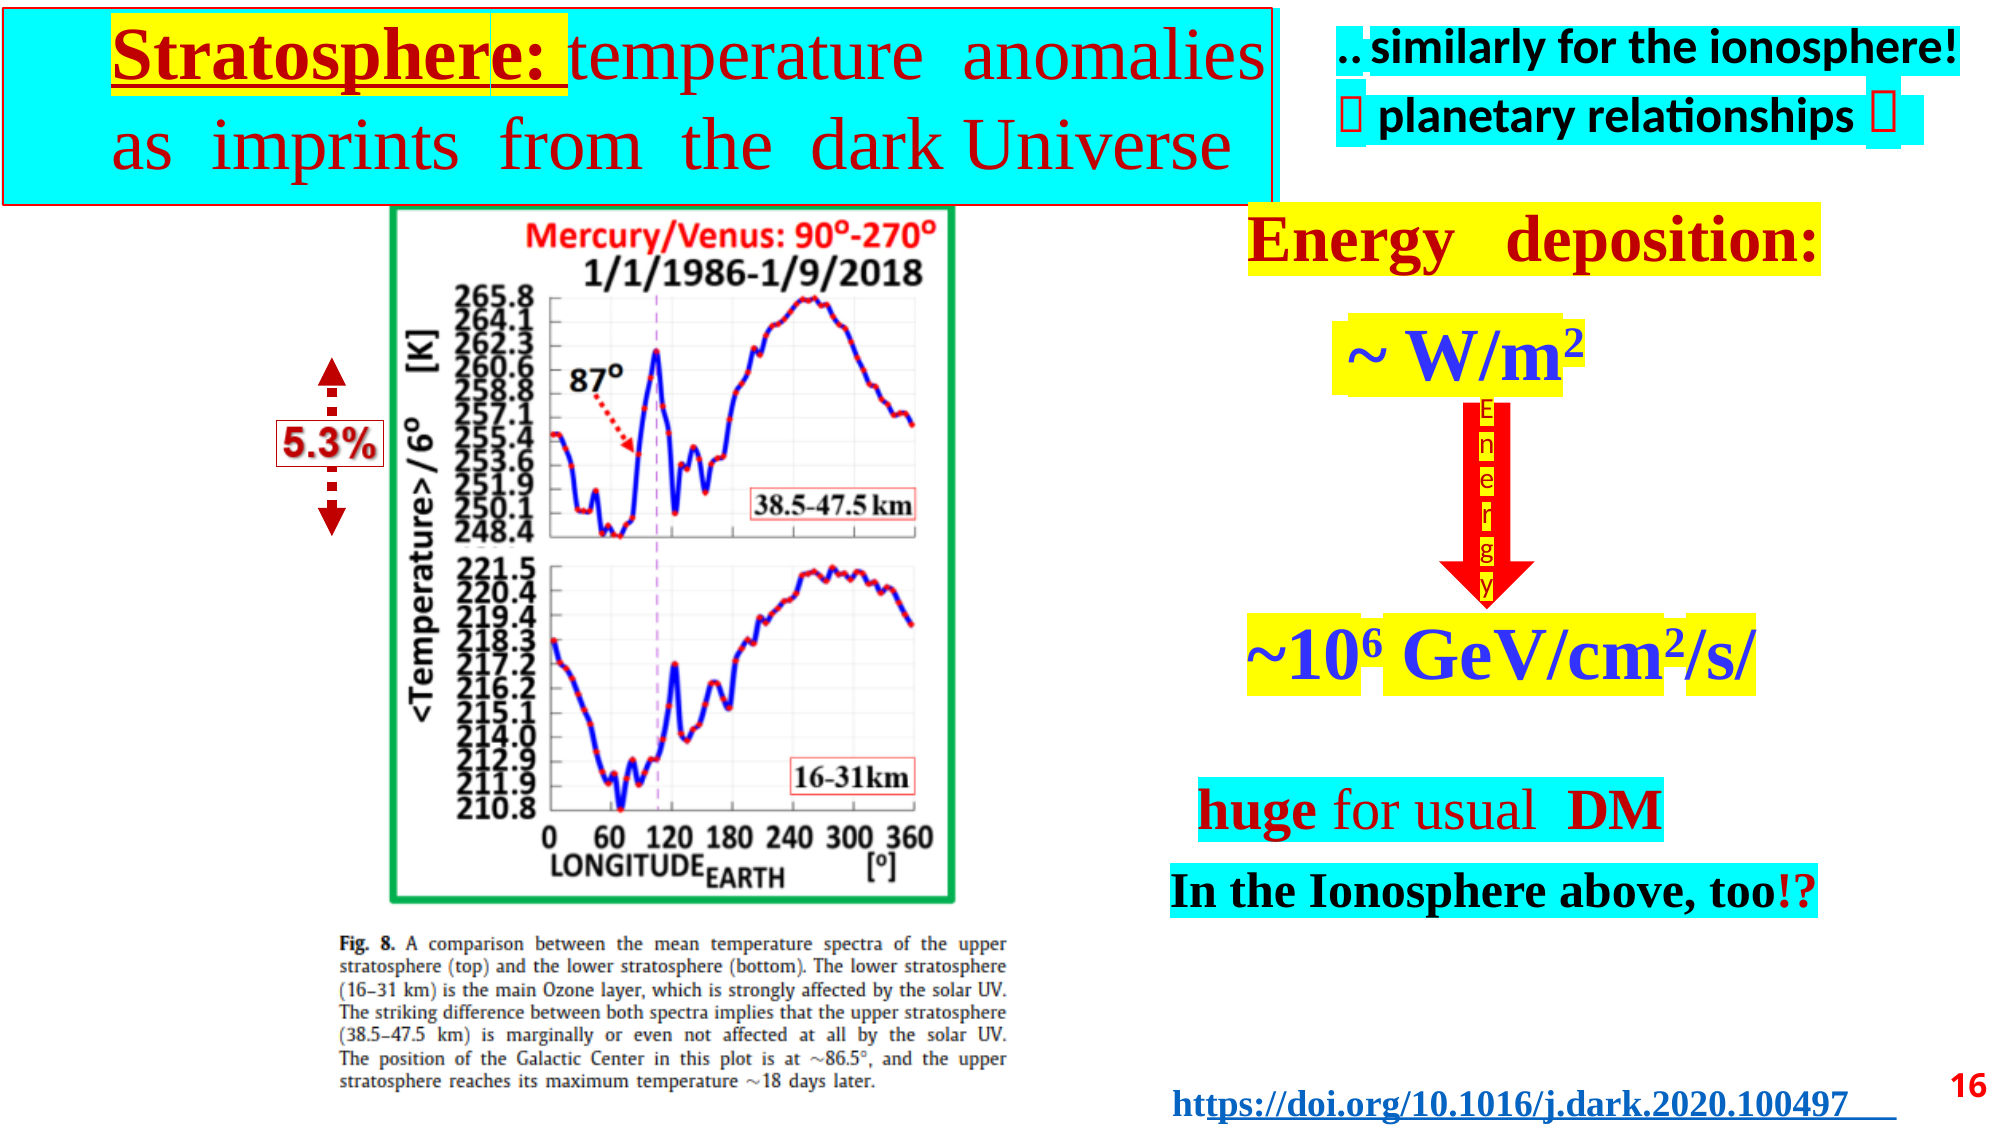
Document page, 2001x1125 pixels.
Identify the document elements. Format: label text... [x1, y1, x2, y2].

text_box Energy deposition: ~ W/m2 [1233, 187, 1861, 403]
text_box https://doi.org/10.1016/j.dark.2020.100497 [1172, 1079, 1922, 1125]
text_box .. similarly for the ionosphere!  planetary relationships  [1321, 6, 1975, 152]
text_box huge for usual DM [1182, 763, 1680, 849]
text_box ~106 GeV/cm2/s/ [1232, 597, 1772, 702]
text_box Energy [1439, 402, 1535, 597]
text_box In the Ionosphere above, too!? [1154, 849, 1833, 925]
text_box 16 [1949, 1064, 1988, 1105]
text_box [2, 7, 1273, 206]
picture [276, 194, 1010, 1094]
text_box Stratosphere: temperature anomalies as imprints from the dark Universe [111, 4, 1306, 185]
